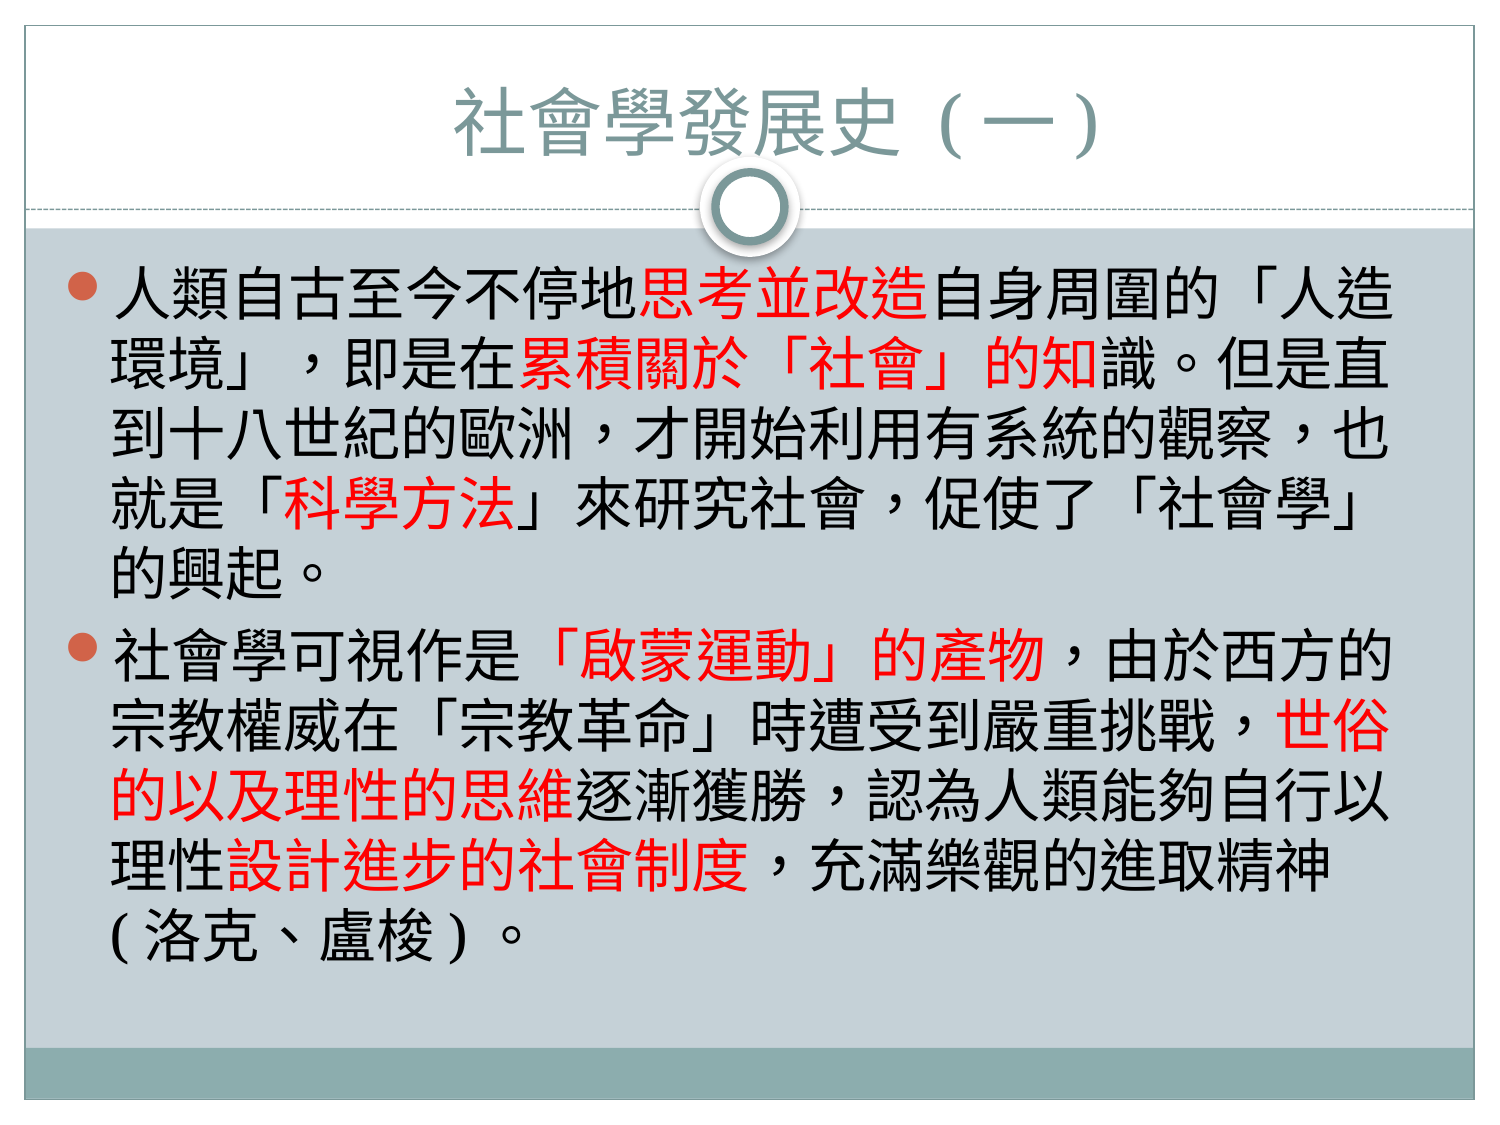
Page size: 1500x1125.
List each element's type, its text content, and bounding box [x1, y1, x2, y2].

title 社會學發展史 (一) [76, 54, 1477, 173]
list 人類自古至今不停地思考並改造自身周圍的「人造環境」，即是在累積關於「社會」的知識。但是直到十八世紀的歐洲，才開始利用有系統的觀察，也就是「科學方法」來研究社會，促使了「社會學」的興起。 社會學可視作是「啟蒙運動」的產物，由於西方的宗教權威在「宗教革命」時遭受到嚴重挑戰，世俗的以及理性的思維逐漸獲勝，認為人類能夠自行以理性設計進步的社會制度，充滿樂觀的進取精神 (洛克、盧梭)。 [49, 249, 1450, 1005]
